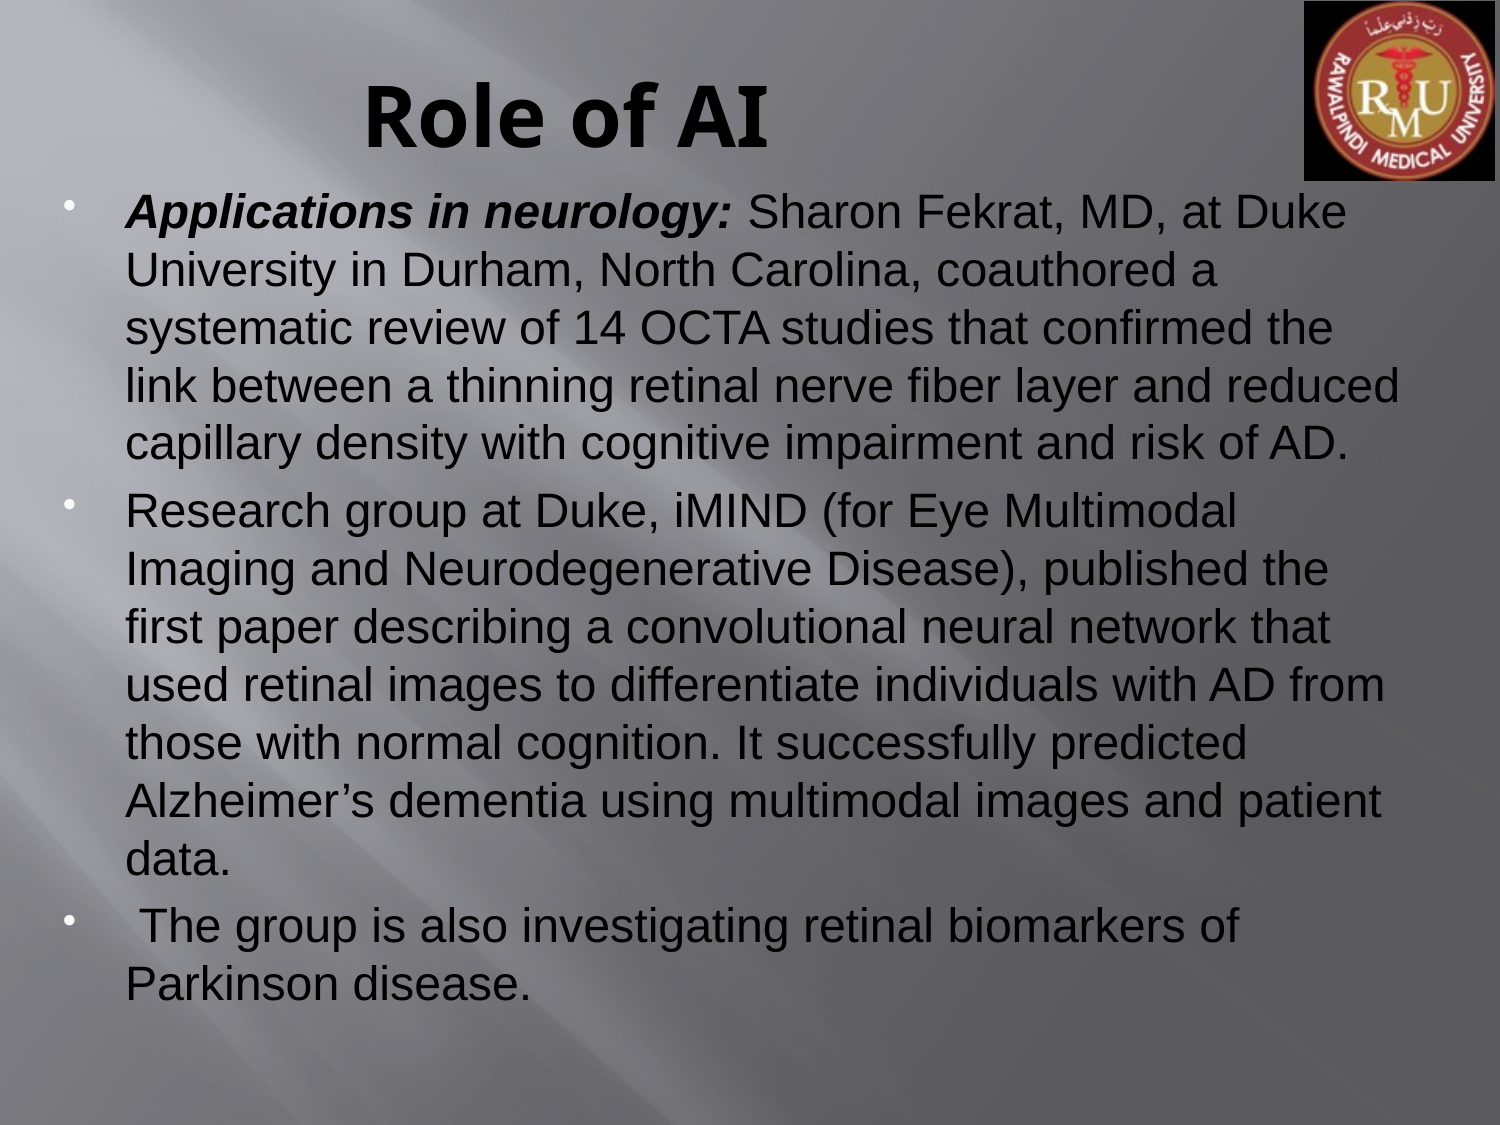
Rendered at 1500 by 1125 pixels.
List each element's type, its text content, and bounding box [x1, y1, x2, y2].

picture [1304, 1, 1495, 181]
title Role of AI [29, 19, 1102, 172]
list Applications in neurology: Sharon Fekrat, MD, at Duke University in Durham, North Carolina, coauthored a systematic review of 14 OCTA stud­ies that confirmed the link between a thinning ret­inal nerve fiber layer and reduced capillary density with cognitive impairment and risk of AD. Research group at Duke, iMIND (for Eye Multi­modal Imaging and Neurodegenerative Disease), published the first paper describing a convolu­tional neural network that used retinal images to differentiate individuals with AD from those with normal cognition. It successfully predicted Alzheimer’s dementia using multimodal images and patient data. The group is also investigating retinal biomarkers of Parkinson disease. [29, 172, 1436, 1083]
